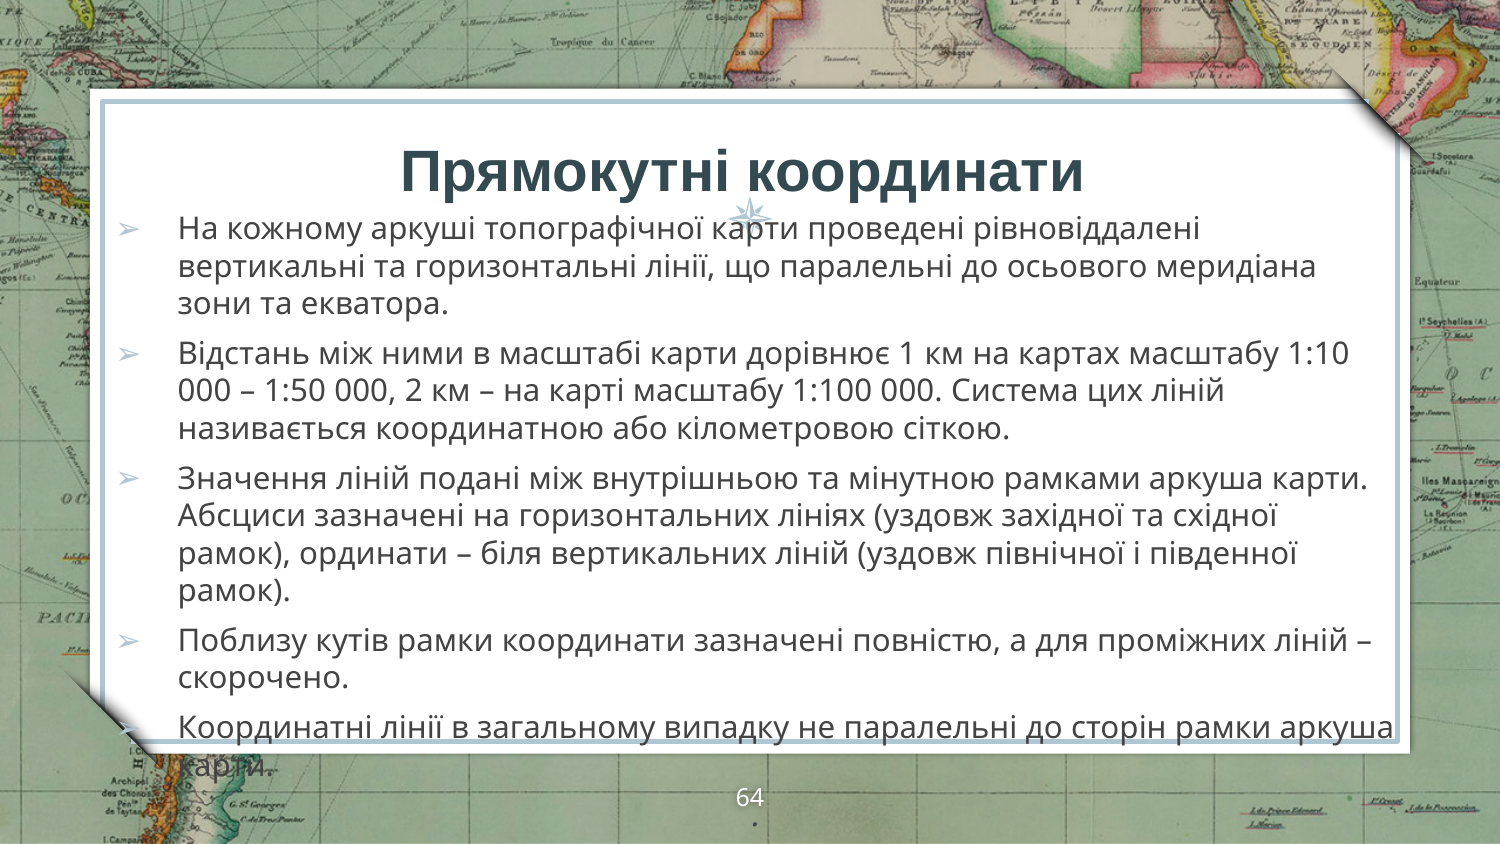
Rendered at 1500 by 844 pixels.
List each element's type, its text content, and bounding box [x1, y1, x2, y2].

list На кожному аркуші топографічної карти проведені рівновіддалені вертикальні та горизонтальні лінії, що паралельні до осьового меридіана зони та екватора. Відстань між ними в масштабі карти дорівнює 1 км на картах масштабу 1:10 000 – 1:50 000, 2 км – на карті масштабу 1:100 000. Система цих ліній називається координатною або кілометровою сіткою. Значення ліній подані між внутрішньою та мінутною рамками аркуша карти. Абсциси зазначені на горизонтальних лініях (уздовж західної та східної рамок), ординати – біля вертикальних ліній (уздовж північної і південної рамок). Поблизу кутів рамки координати зазначені повністю, а для проміжних ліній – скорочено. Координатні лінії в загальному випадку не паралельні до сторін рамки аркуша карти. . [102, 208, 1398, 749]
picture [0, 0, 1500, 844]
title Прямокутні координати [157, 113, 1329, 204]
slide_number 64 [705, 753, 795, 844]
